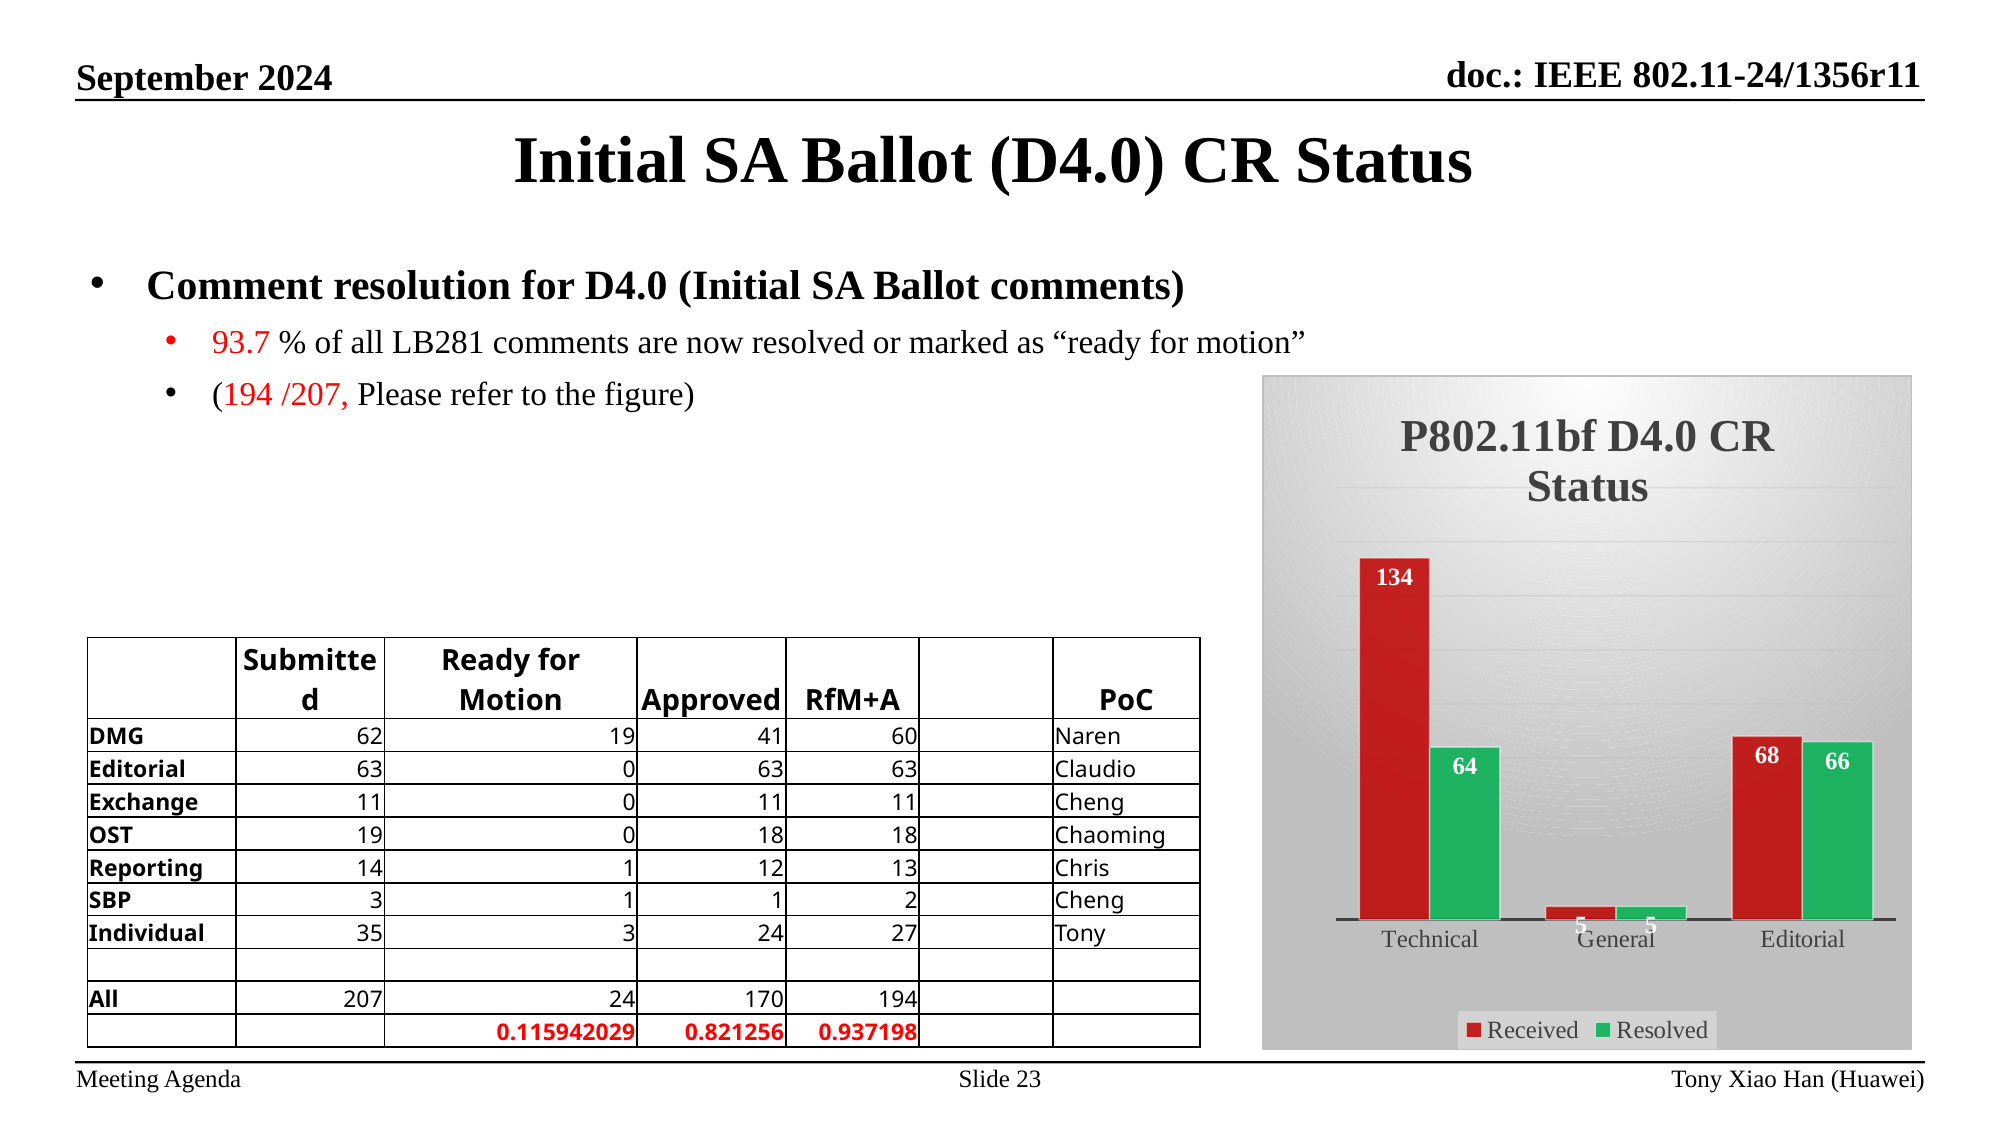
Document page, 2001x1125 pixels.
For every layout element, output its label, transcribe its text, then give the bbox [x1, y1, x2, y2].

table_header Submitted [237, 638, 384, 718]
table_cell All [88, 982, 235, 1013]
table_cell [920, 916, 1052, 948]
table_cell [920, 884, 1052, 915]
table_cell OST [88, 818, 235, 849]
table_cell 1 [385, 884, 636, 915]
table_cell 0.821256 [638, 1015, 785, 1046]
table_cell 0.937198 [787, 1015, 918, 1046]
table_cell [88, 949, 235, 980]
table_cell 11 [787, 785, 918, 816]
table_cell 63 [638, 752, 785, 783]
table_header RfM+A [787, 638, 918, 718]
table_cell Editorial [88, 752, 235, 783]
table_cell 62 [237, 719, 384, 751]
table_cell 63 [237, 752, 384, 783]
table_cell 11 [237, 785, 384, 816]
table_cell [1054, 982, 1199, 1013]
table_cell Exchange [88, 785, 235, 816]
title Initial SA Ballot (D4.0) CR Status [75, 112, 1913, 200]
table_header [88, 638, 235, 718]
table_cell 11 [638, 785, 785, 816]
table_cell [787, 949, 918, 980]
table_cell 41 [638, 719, 785, 751]
table_cell [237, 1015, 384, 1046]
table_cell 19 [385, 719, 636, 751]
table_cell 0 [385, 752, 636, 783]
table_cell [920, 949, 1052, 980]
table_cell SBP [88, 884, 235, 915]
table_cell 194 [787, 982, 918, 1013]
table_cell 0 [385, 818, 636, 849]
table_cell DMG [88, 719, 235, 751]
list Comment resolution for D4.0 (Initial SA Ballot comments) 93.7 % of all LB281 comments are now resolved or marked as “ready for motion” (194 /207, Please refer to the figure) [75, 249, 1425, 563]
table_cell Cheng [1054, 884, 1199, 915]
table_cell [1054, 949, 1199, 980]
table_cell 3 [385, 916, 636, 948]
table_cell [385, 949, 636, 980]
table_cell 35 [237, 916, 384, 948]
table_cell 18 [787, 818, 918, 849]
table_cell Claudio [1054, 752, 1199, 783]
table_cell 63 [787, 752, 918, 783]
table_cell [638, 949, 785, 980]
table_cell 13 [787, 851, 918, 882]
table_cell [88, 1015, 235, 1046]
table_header PoC [1054, 638, 1199, 718]
table_cell [920, 785, 1052, 816]
table_cell 1 [638, 884, 785, 915]
table_cell 14 [237, 851, 384, 882]
table_cell 24 [385, 982, 636, 1013]
table_cell 0 [385, 785, 636, 816]
table_cell Naren [1054, 719, 1199, 751]
table_cell 27 [787, 916, 918, 948]
table_cell 2 [787, 884, 918, 915]
table_cell [920, 1015, 1052, 1046]
table_cell 3 [237, 884, 384, 915]
table_cell 0.115942029 [385, 1015, 636, 1046]
table_cell Cheng [1054, 785, 1199, 816]
table_cell [920, 982, 1052, 1013]
table_header Approved [638, 638, 785, 718]
table_cell 19 [237, 818, 384, 849]
table_cell 24 [638, 916, 785, 948]
table_header [920, 638, 1052, 718]
table_cell Individual [88, 916, 235, 948]
table_cell [920, 818, 1052, 849]
table_cell 207 [237, 982, 384, 1013]
table_cell [237, 949, 384, 980]
table_cell [920, 752, 1052, 783]
table_cell [920, 851, 1052, 882]
table_cell 170 [638, 982, 785, 1013]
table_cell Chaoming [1054, 818, 1199, 849]
table_cell Tony [1054, 916, 1199, 948]
table_cell 60 [787, 719, 918, 751]
table_header Ready for Motion [385, 638, 636, 718]
chart [1262, 374, 1913, 1051]
table_cell 1 [385, 851, 636, 882]
table_cell [920, 719, 1052, 751]
table_cell [1054, 1015, 1199, 1046]
table_cell 18 [638, 818, 785, 849]
table_cell Reporting [88, 851, 235, 882]
table_cell 12 [638, 851, 785, 882]
table_cell Chris [1054, 851, 1199, 882]
